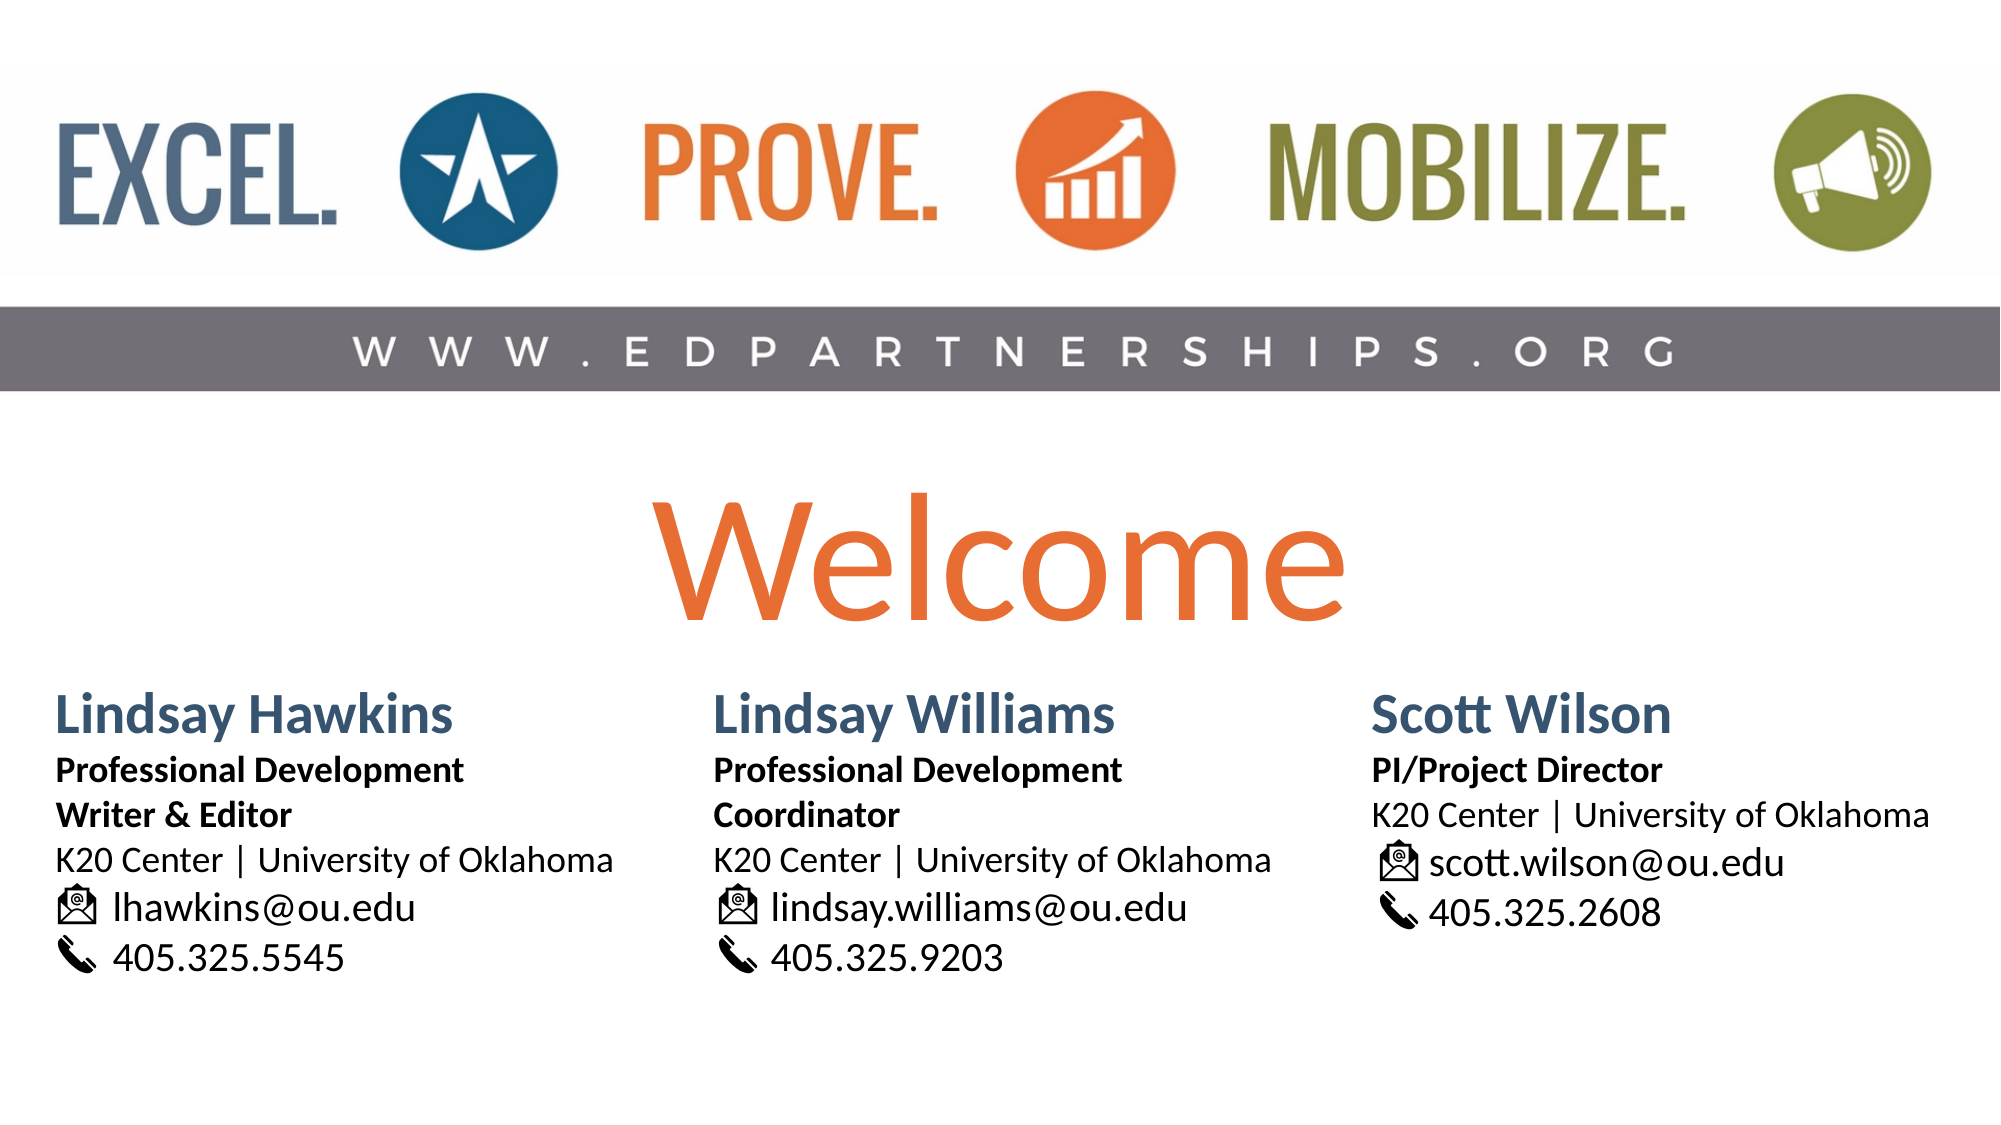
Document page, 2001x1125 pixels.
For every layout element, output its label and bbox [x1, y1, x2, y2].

text_box [54, 881, 100, 977]
text_box [715, 881, 761, 977]
text_box [1376, 837, 1422, 933]
list [0, 0, 2000, 1125]
